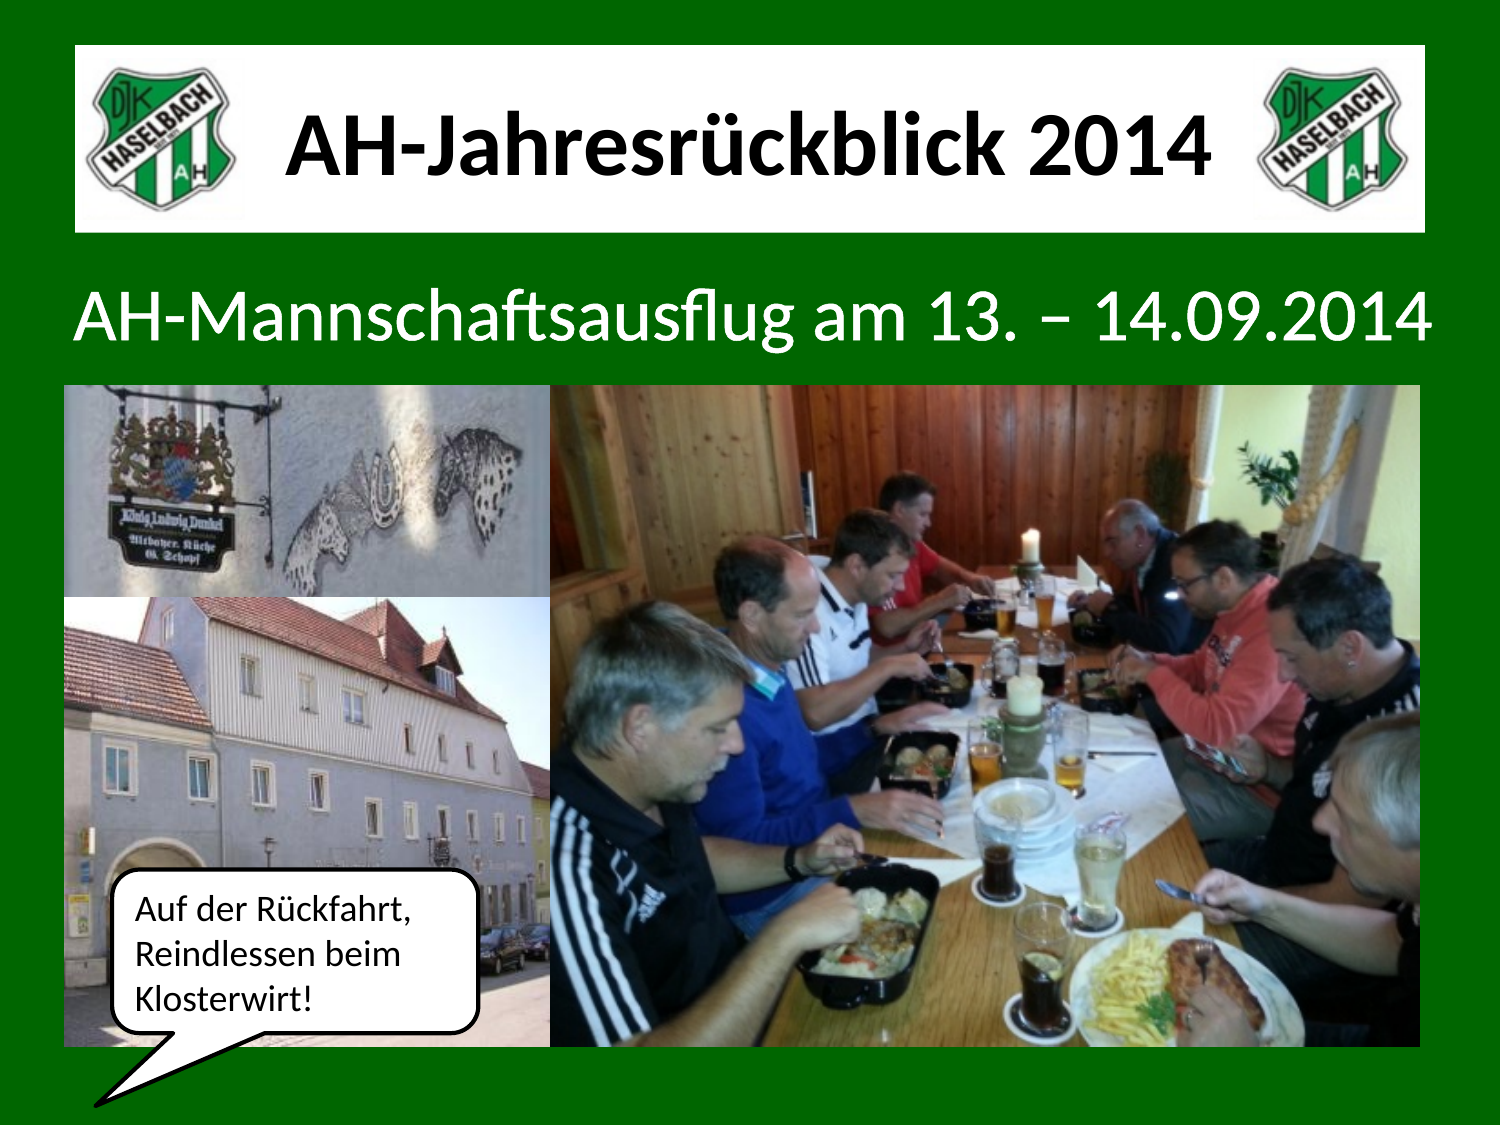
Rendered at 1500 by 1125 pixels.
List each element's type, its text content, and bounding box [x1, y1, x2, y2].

title AH-Jahresrückblick 2014 [75, 45, 1425, 233]
text_box AH-Mannschaftsausflug am 13. – 14.09.2014 [58, 257, 1449, 363]
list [1253, 58, 1417, 221]
text_box Auf der Rückfahrt, Reindlessen beim Klosterwirt! [93, 1055, 220, 1108]
picture [64, 385, 1420, 1048]
picture [81, 58, 245, 221]
